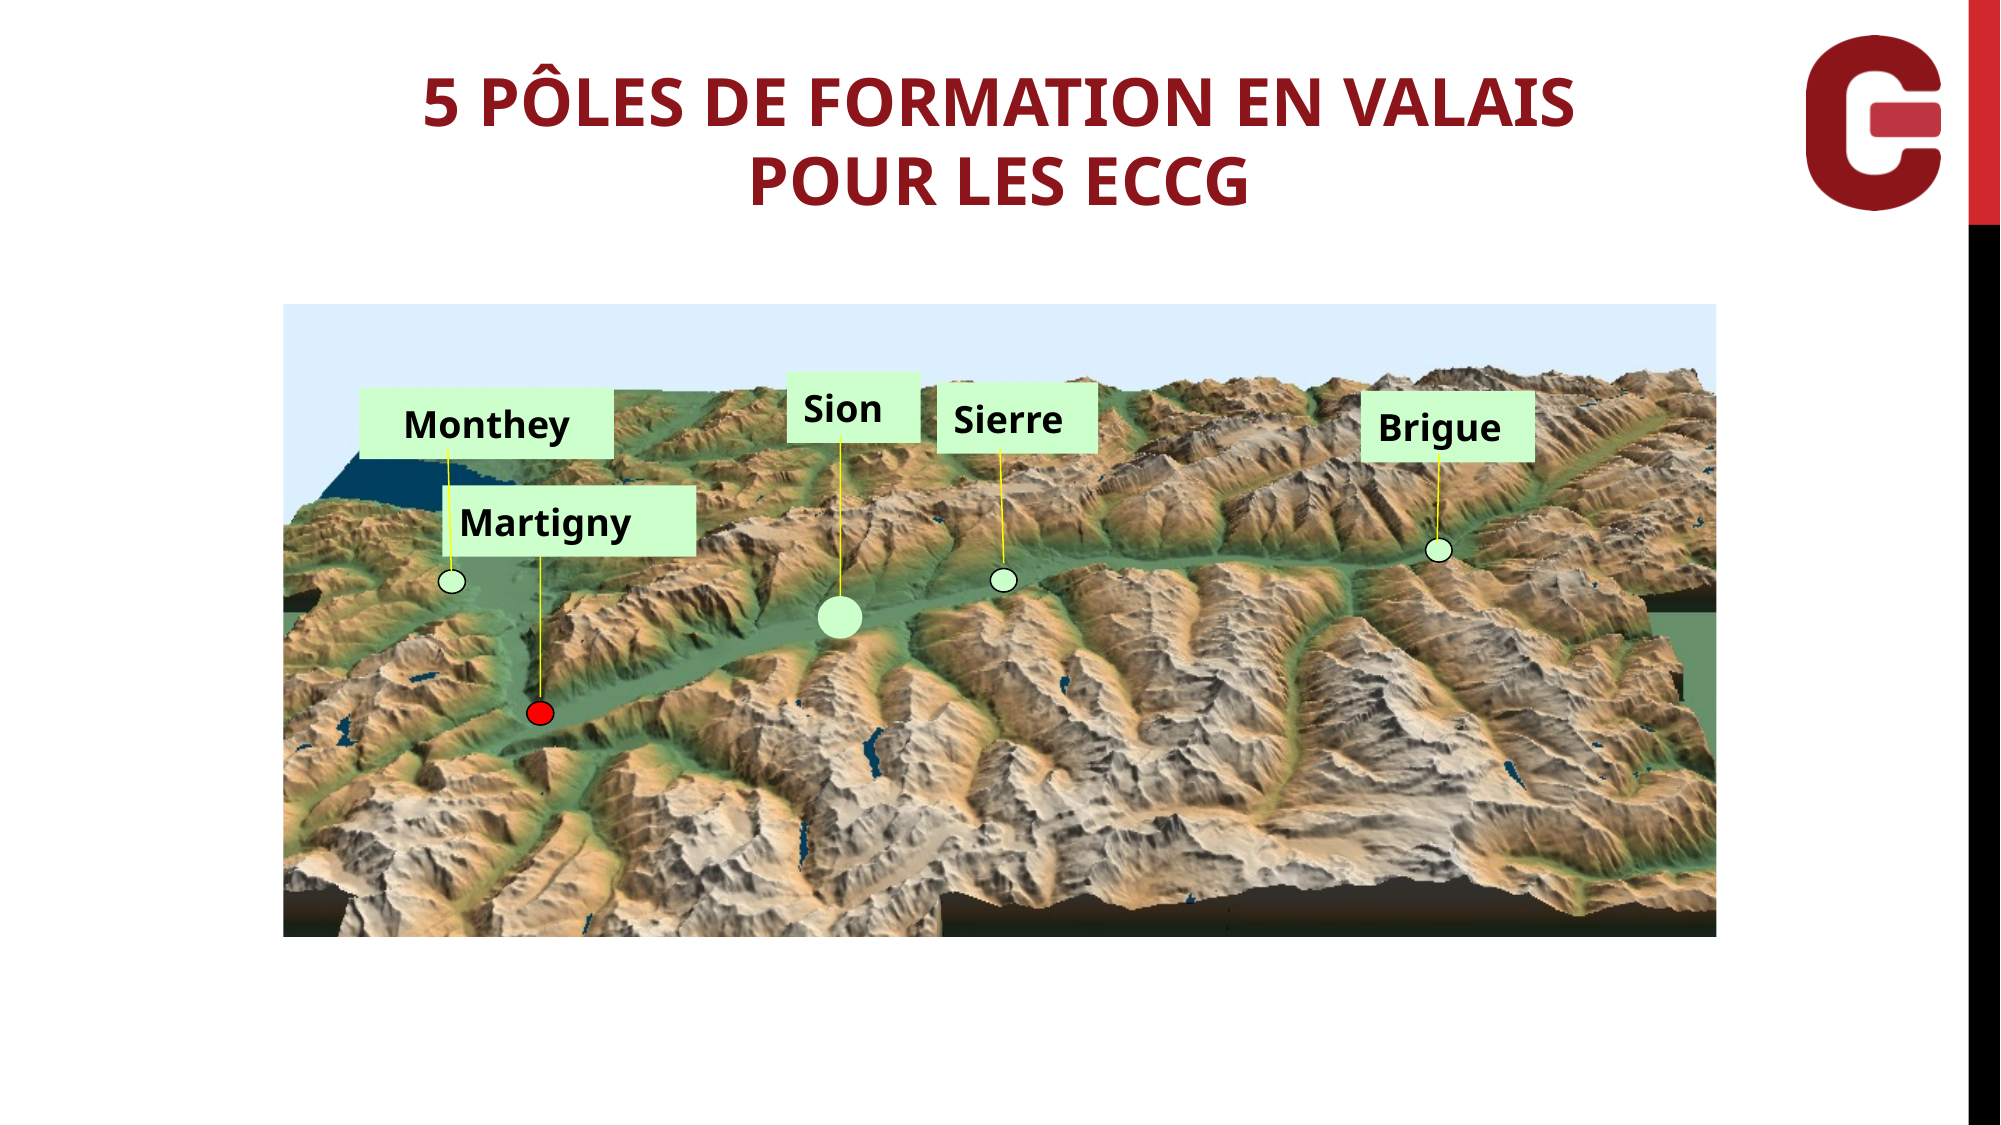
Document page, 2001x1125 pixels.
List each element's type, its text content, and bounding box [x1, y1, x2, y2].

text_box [282, 304, 1718, 938]
text_box 5 PÔLES DE FORMATION EN VALAIS POUR LES ECCG [0, 51, 2000, 227]
picture [1805, 35, 1941, 211]
